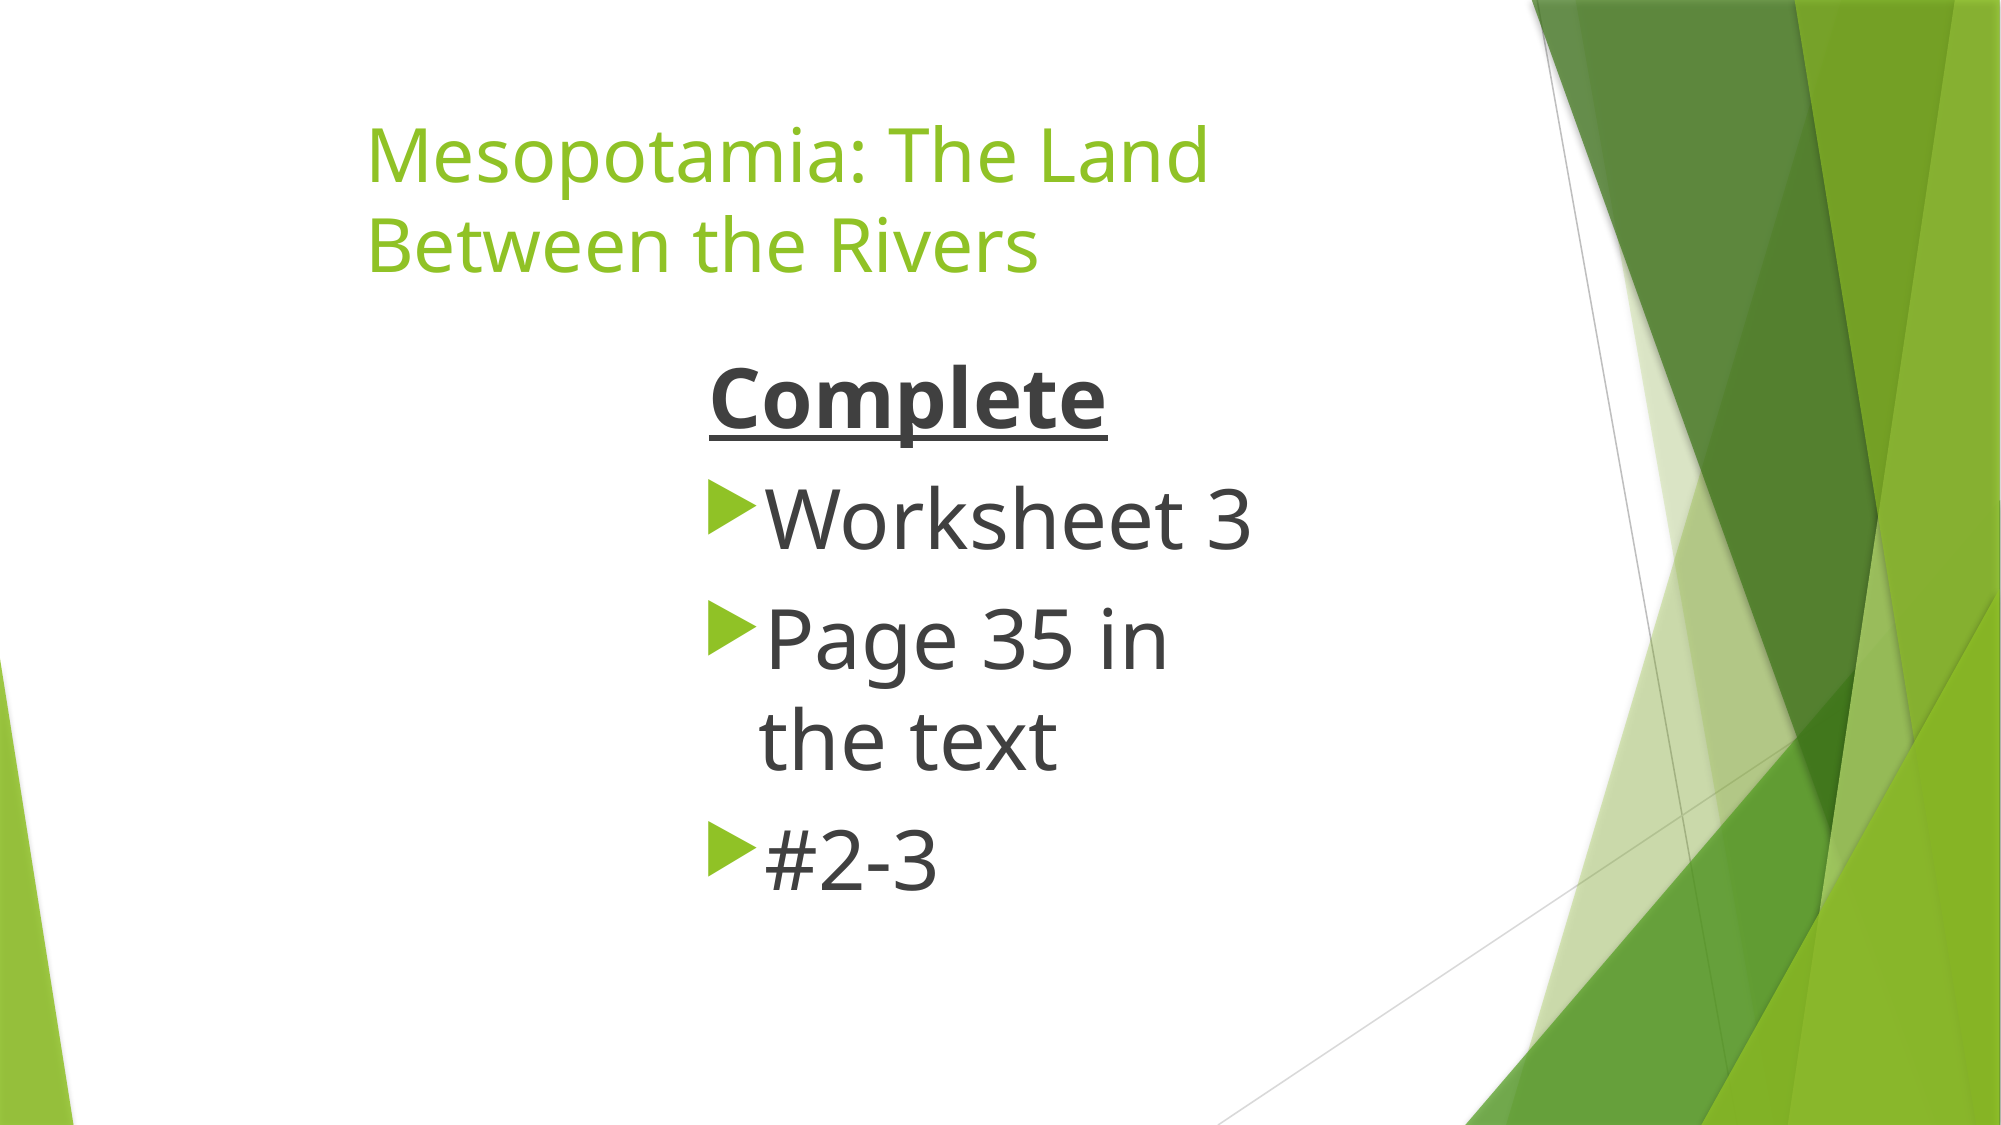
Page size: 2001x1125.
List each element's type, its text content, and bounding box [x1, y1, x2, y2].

title Mesopotamia: The Land Between the Rivers [350, 99, 1392, 317]
list Complete Worksheet 3 Page 35 in the text #2-3 [687, 337, 1311, 1004]
